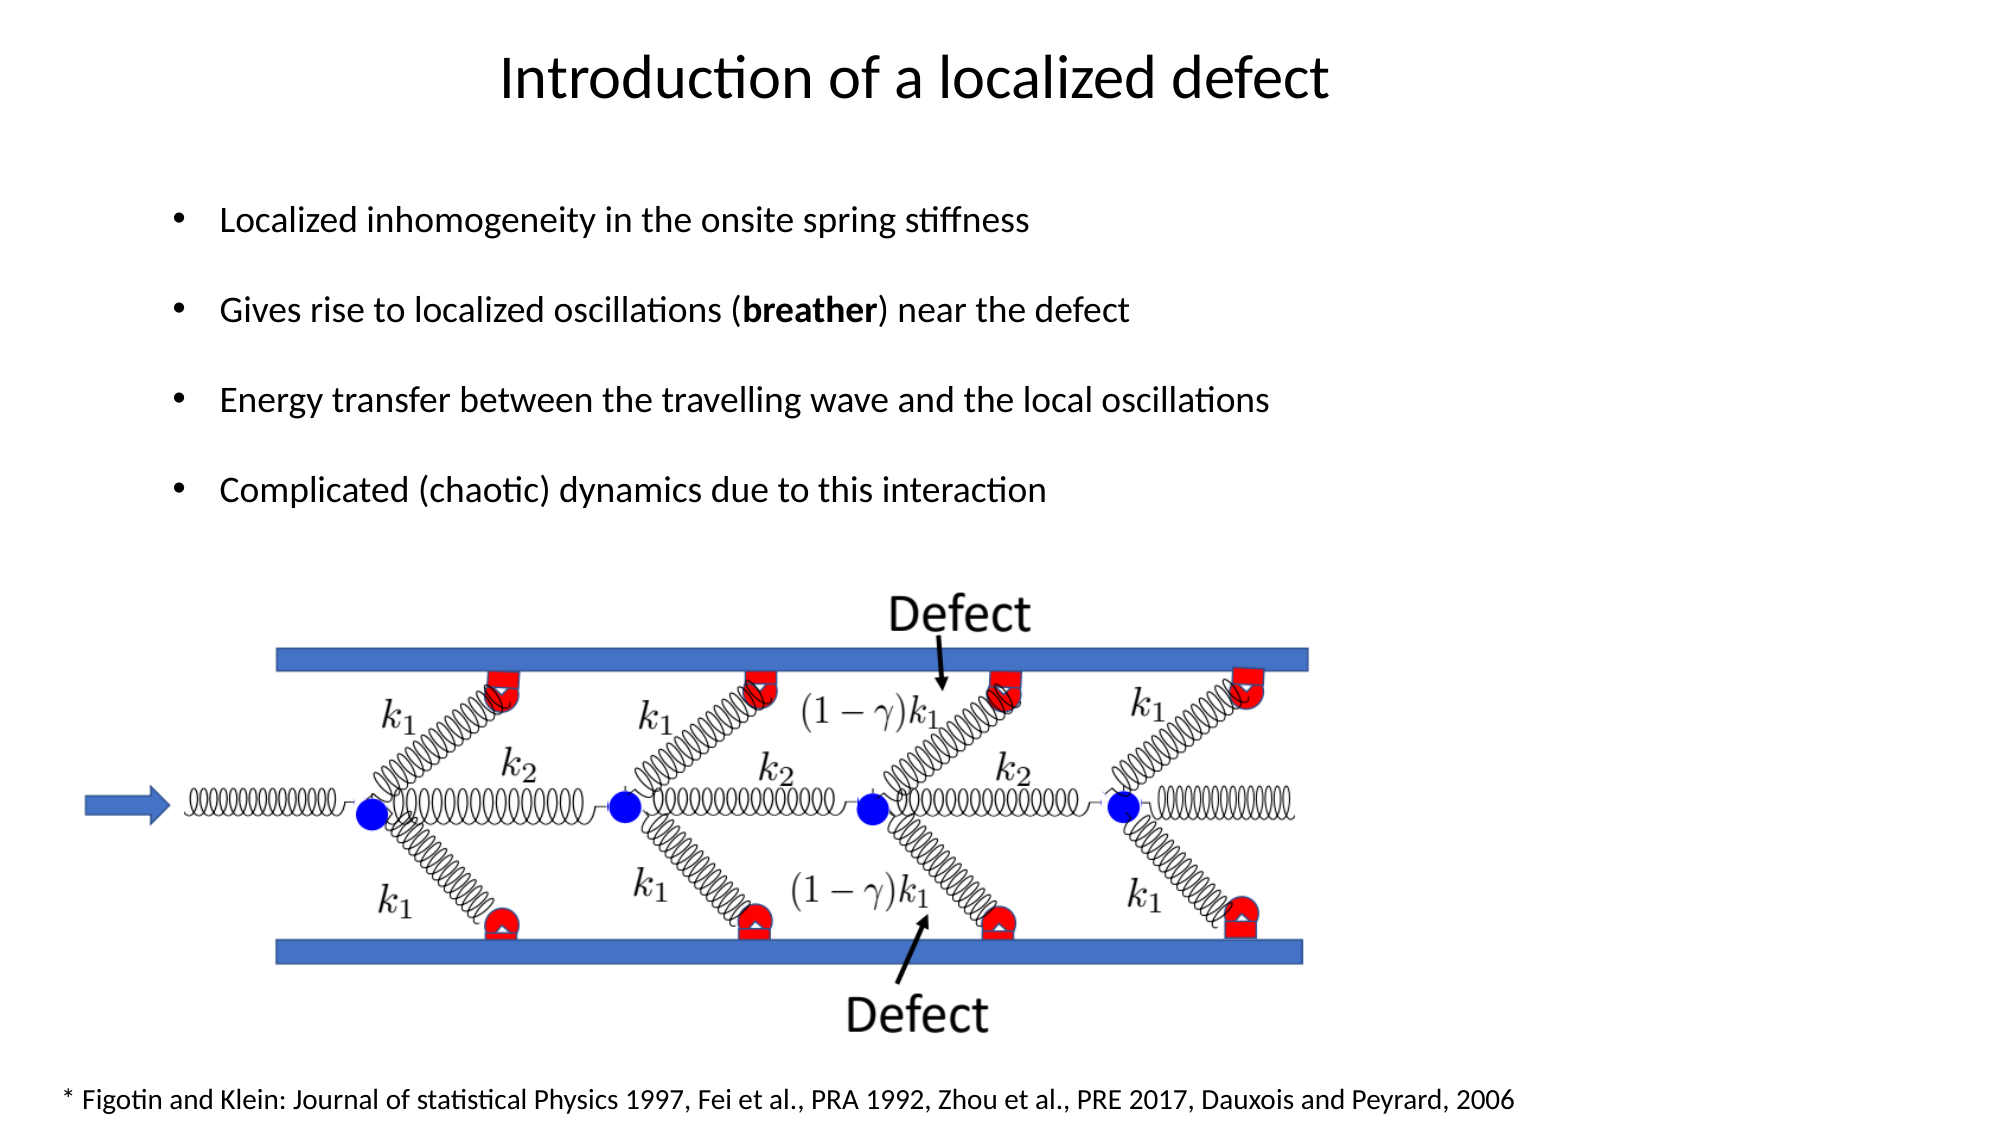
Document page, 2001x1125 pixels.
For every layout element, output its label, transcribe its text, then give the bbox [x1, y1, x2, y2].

text_box Localized inhomogeneity in the onsite spring stiffness Gives rise to localized oscillations (breather) near the defect Energy transfer between the travelling wave and the local oscillations Complicated (chaotic) dynamics due to this interaction [157, 187, 1286, 587]
picture [81, 587, 1312, 1036]
text_box * Figotin and Klein: Journal of statistical Physics 1997, Fei et al., PRA 1992, Zhou et al., PRE 2017, Dauxois and Peyrard, 2006 [46, 1073, 1532, 1123]
text_box Introduction of a localized defect [484, 28, 1347, 119]
